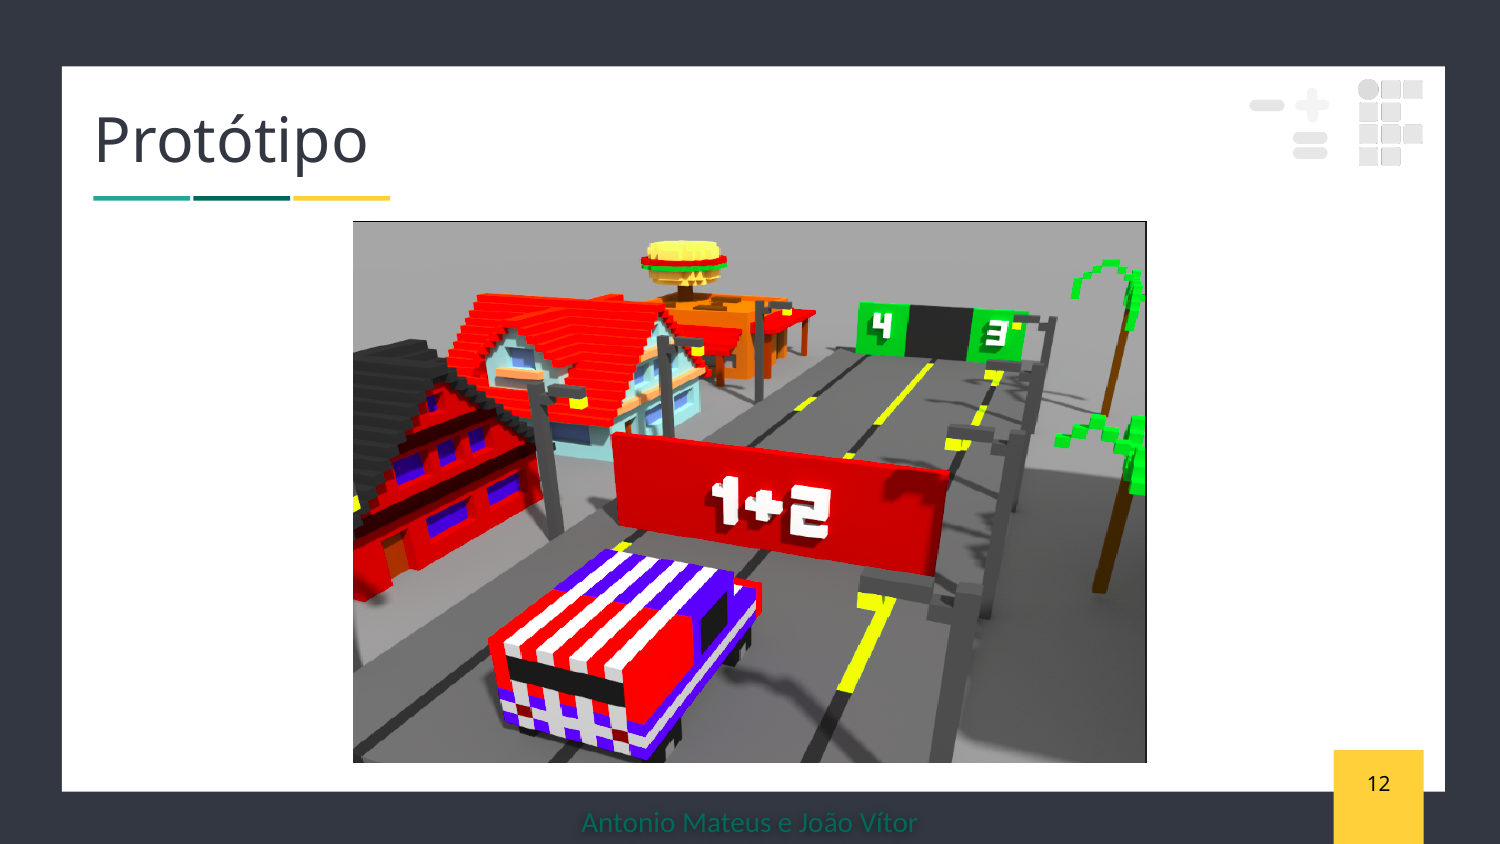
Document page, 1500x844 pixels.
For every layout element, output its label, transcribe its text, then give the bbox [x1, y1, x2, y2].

picture [1352, 79, 1434, 166]
title Protótipo [78, 85, 1412, 187]
picture [353, 220, 1147, 764]
slide_number ‹#› [1333, 752, 1424, 817]
